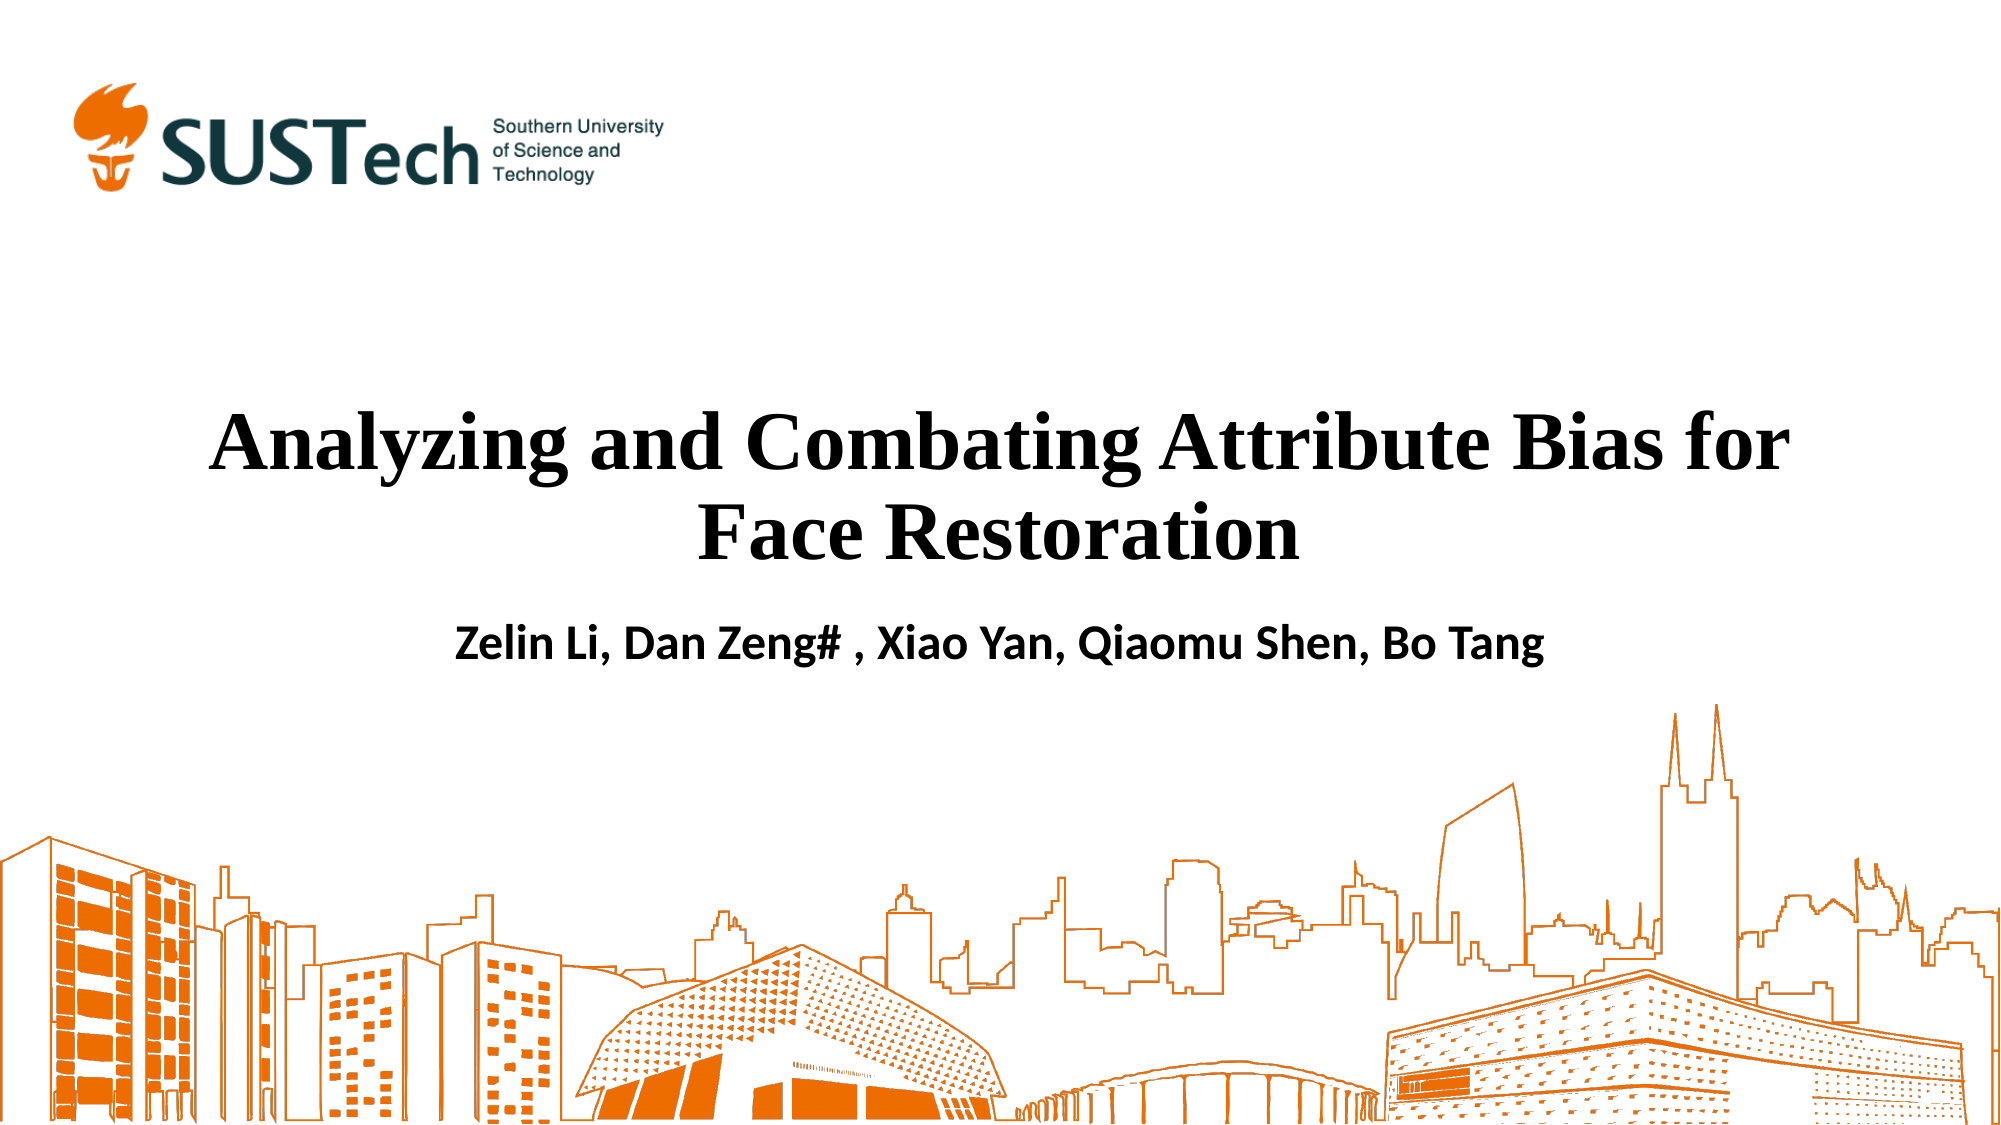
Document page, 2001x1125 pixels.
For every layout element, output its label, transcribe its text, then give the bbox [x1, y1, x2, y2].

picture [0, 704, 2000, 1125]
subtitle Zelin Li, Dan Zeng# , Xiao Yan, Qiaomu Shen, Bo Tang [249, 608, 1750, 704]
picture [0, 0, 803, 466]
title Analyzing and Combating Attribute Bias for Face Restoration [102, 193, 1898, 585]
